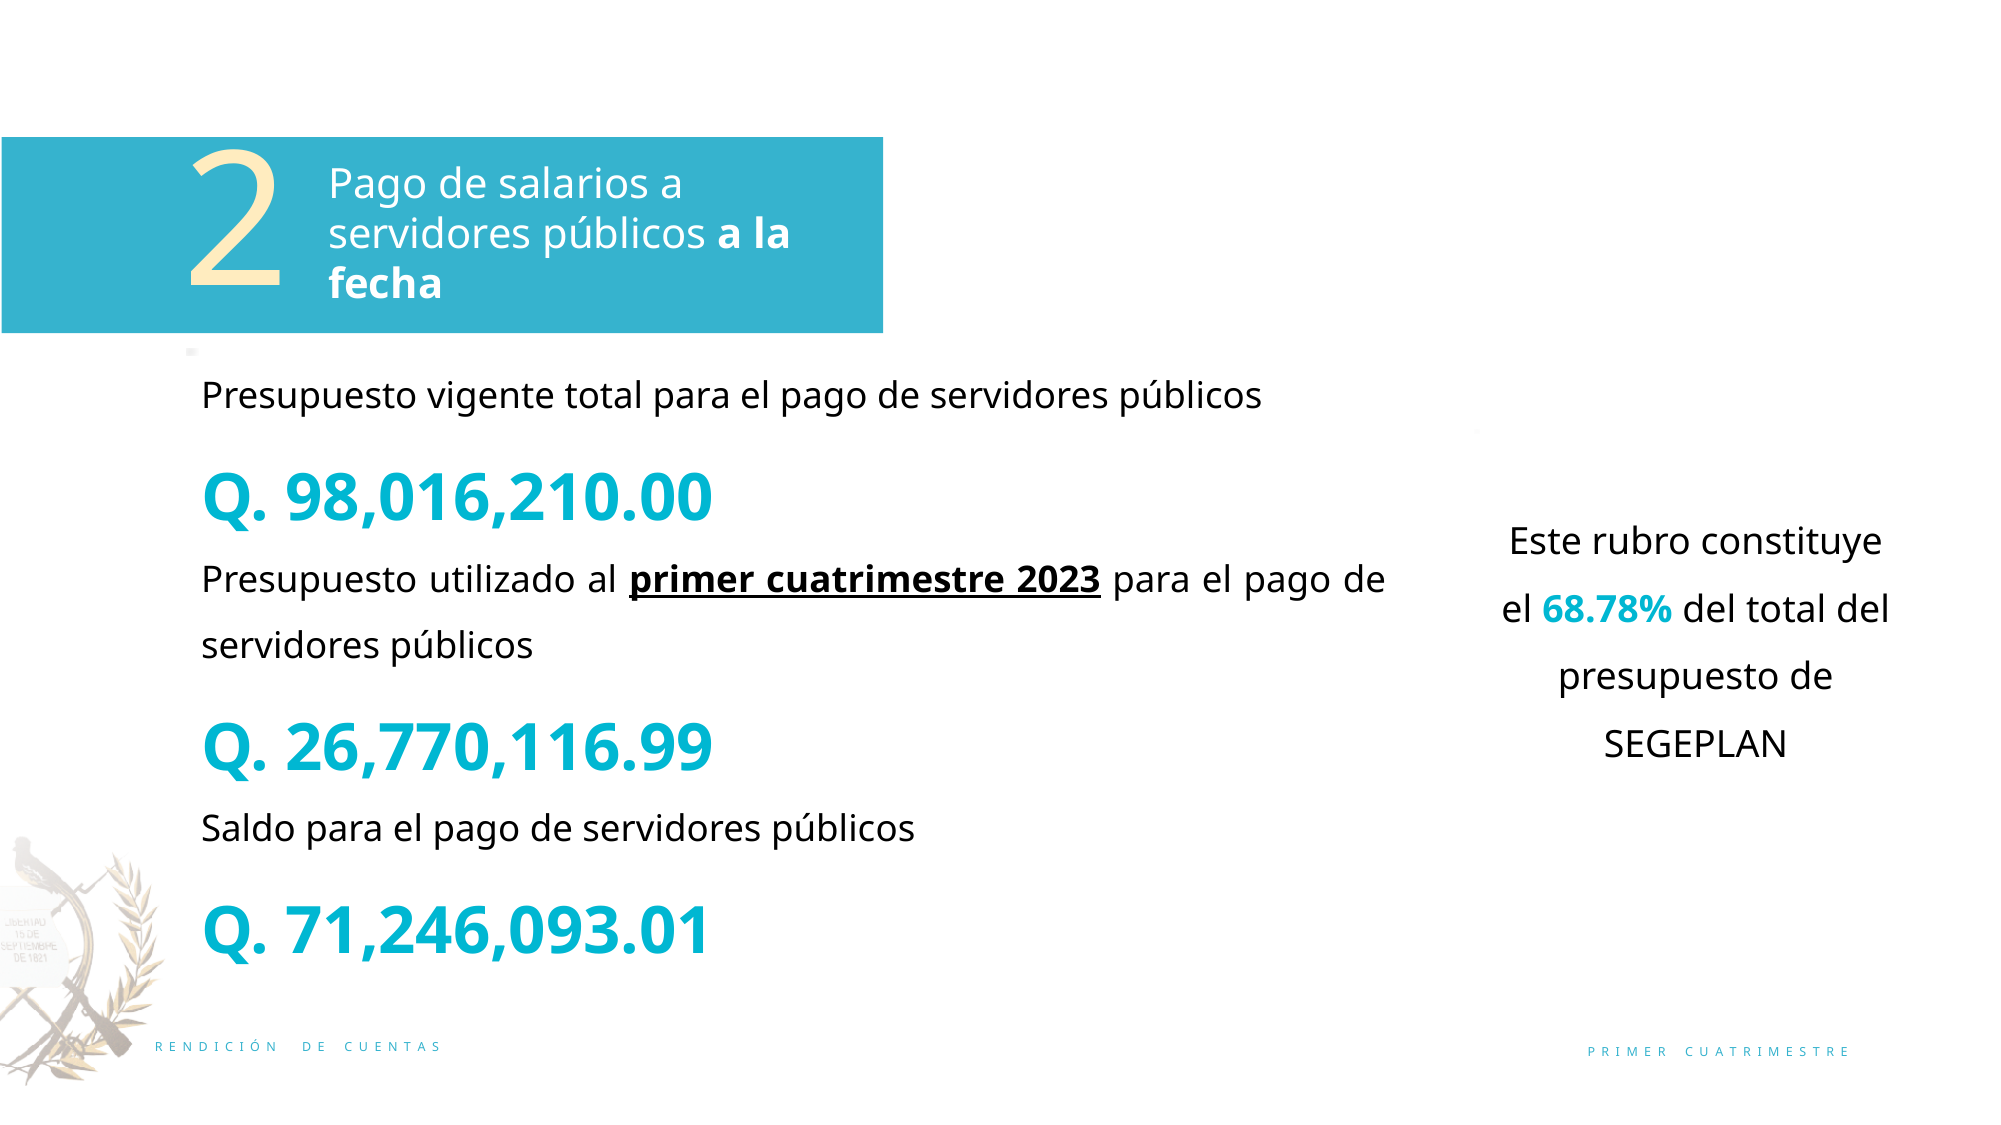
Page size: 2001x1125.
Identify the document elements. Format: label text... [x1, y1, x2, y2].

text_box Presupuesto vigente total para el pago de servidores públicos Q. 98,016,210.00 Presupuesto utilizado al primer cuatrimestre 2023 para el pago de servidores públicos Q. 26,770,116.99 Saldo para el pago de servidores públicos Q. 71,246,093.01 [186, 340, 1402, 976]
text_box Pago de salarios a servidores públicos a la fecha [351, 149, 883, 315]
picture [0, 772, 205, 1125]
text_box Este rubro constituye el 68.78% del total del presupuesto de SEGEPLAN [1475, 421, 1917, 819]
text_box 2 [167, 90, 351, 331]
text_box [1, 137, 884, 334]
